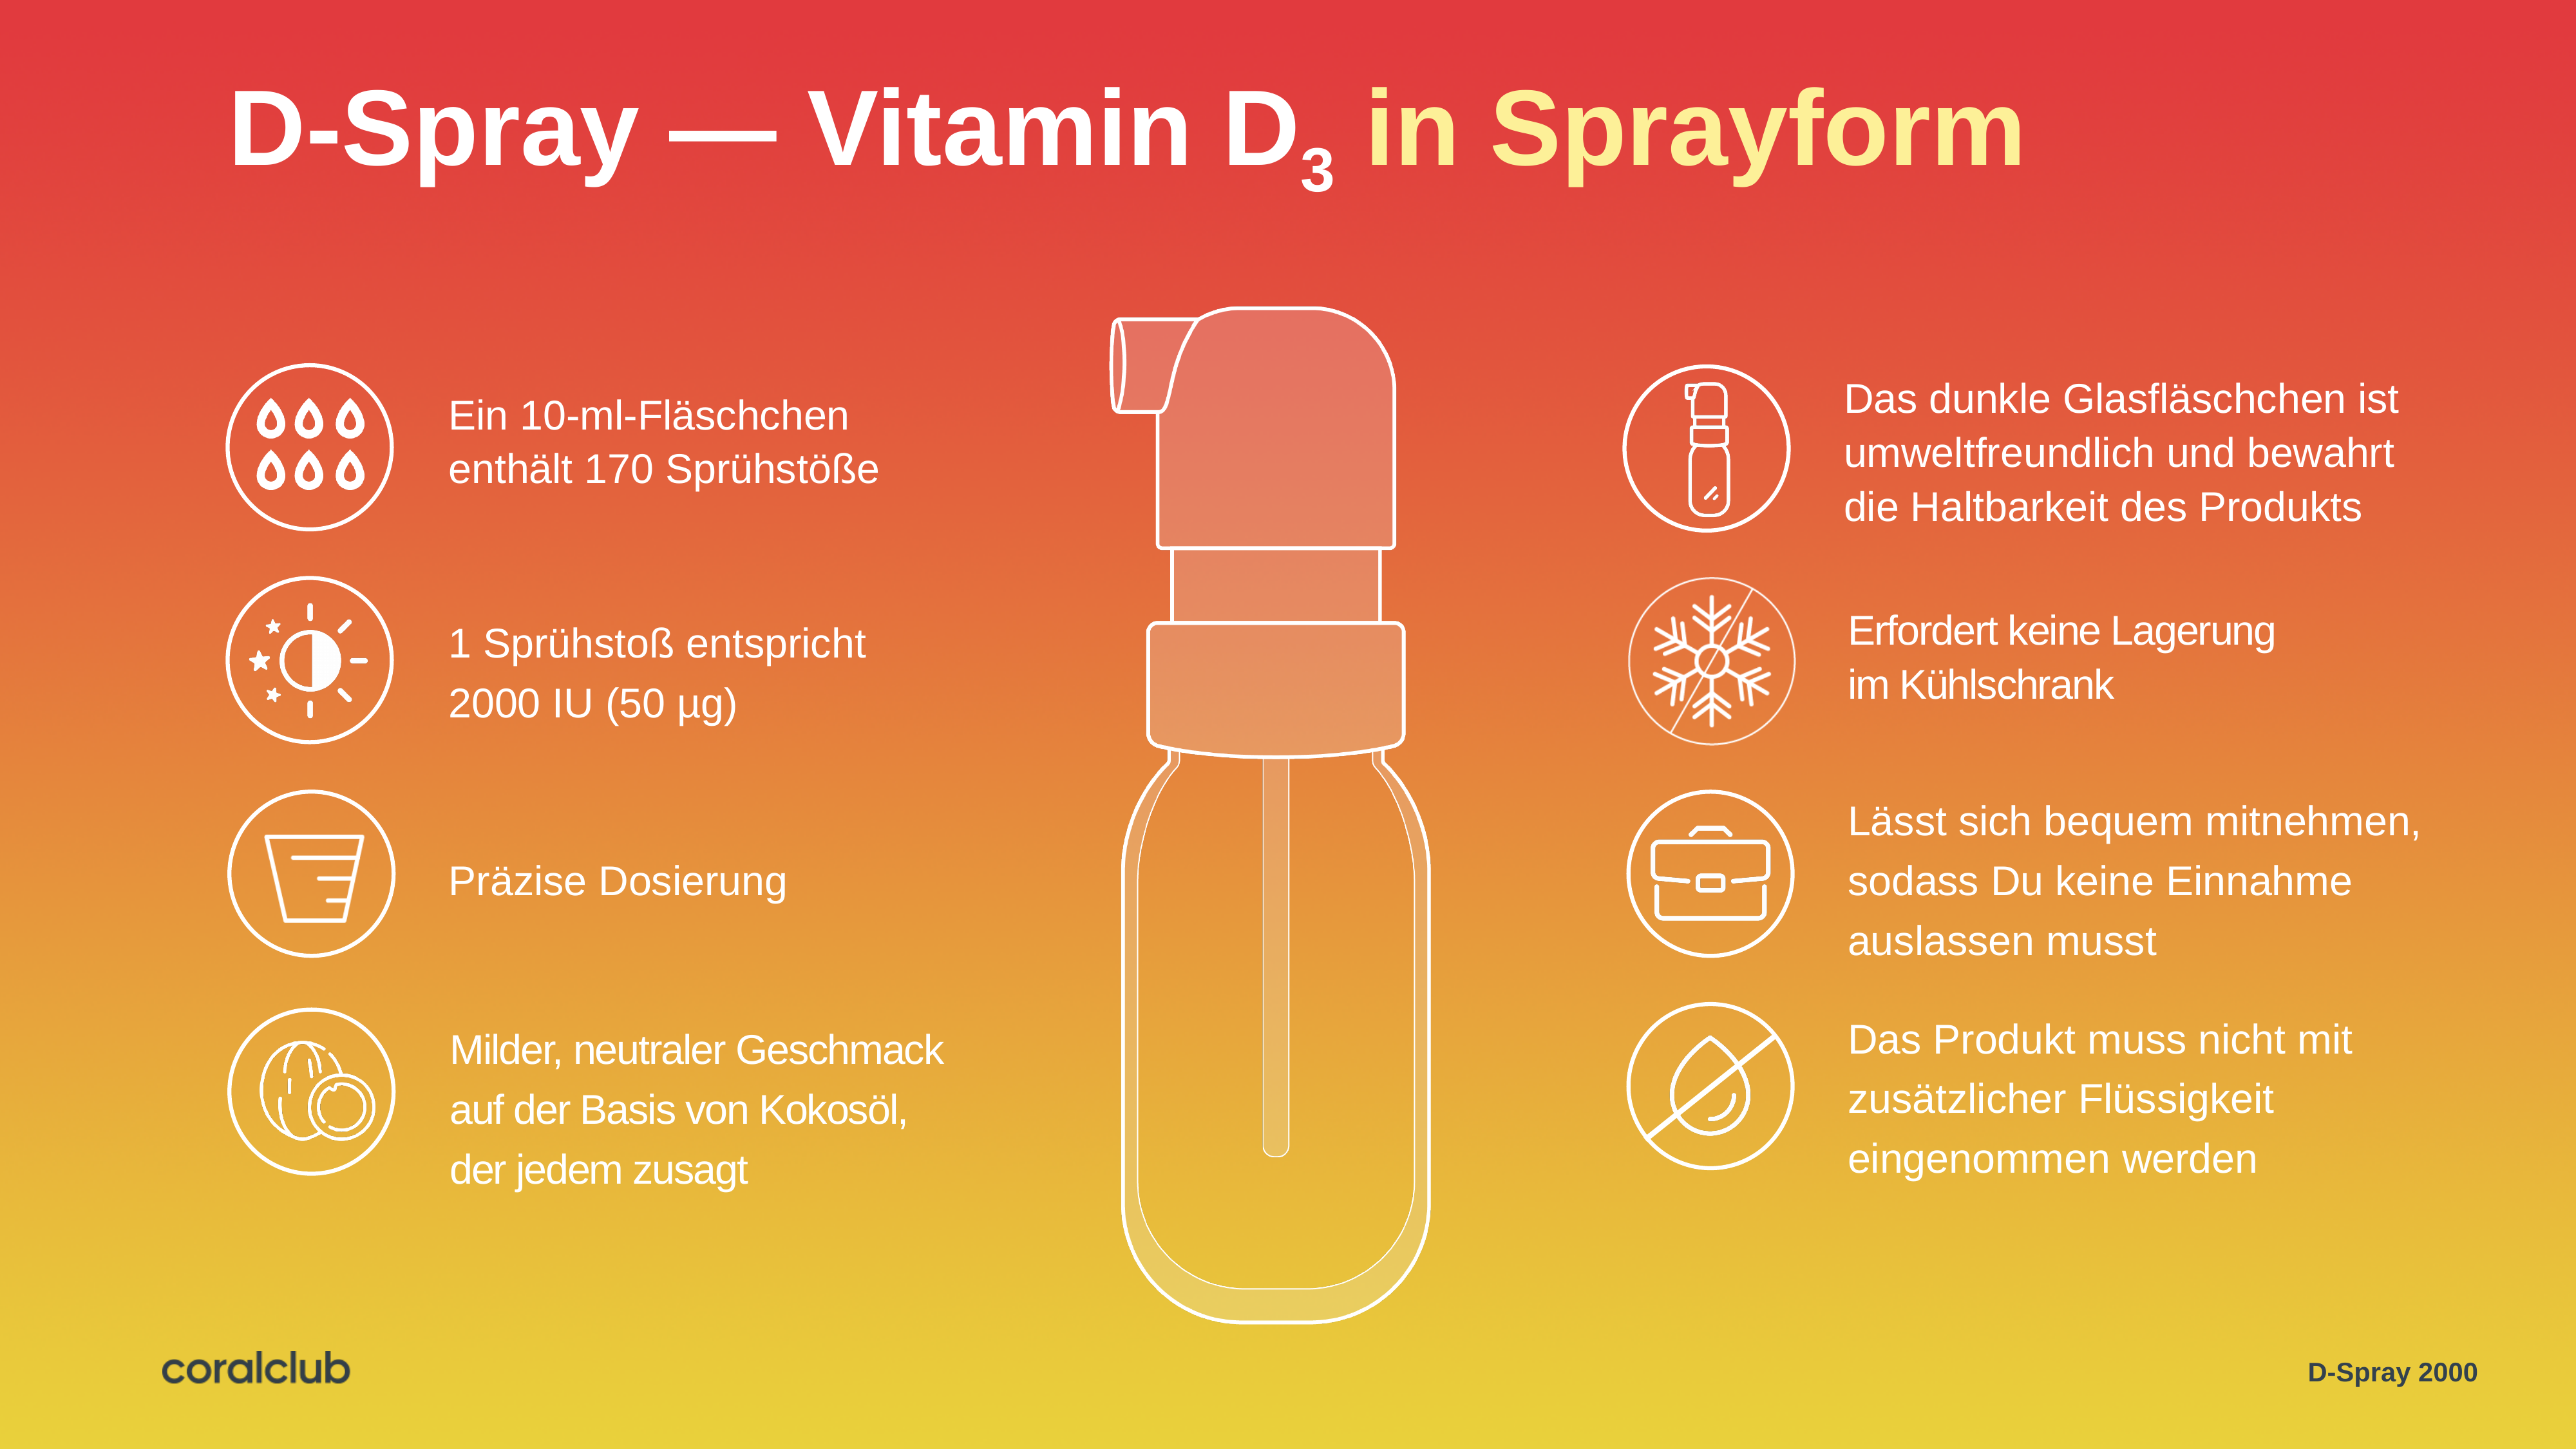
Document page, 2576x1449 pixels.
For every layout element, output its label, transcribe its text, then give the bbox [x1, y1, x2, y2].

text_box Erfordert keine Lagerung im Kühlschrank [1840, 592, 2387, 715]
text_box [229, 791, 394, 956]
text_box [1781, 832, 1793, 916]
text_box [379, 1044, 394, 1139]
text_box [1624, 366, 1789, 522]
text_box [227, 578, 392, 743]
text_box 1 Sprühstoß entspricht 2000 IU (50 µg) [441, 598, 1031, 734]
text_box Ein 10-ml-Fläschchen enthält 170 Sprühstöße [440, 376, 910, 500]
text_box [225, 365, 392, 530]
text_box Das Produkt muss nicht mit zusätzlicher Flüssigkeit eingenommen werden [1840, 994, 2367, 1189]
text_box [1649, 791, 1772, 819]
text_box Präzise Dosierung [441, 836, 1031, 911]
text_box D-Spray 2000 [2300, 1350, 2486, 1395]
picture [0, 0, 2576, 1449]
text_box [1628, 1003, 1793, 1169]
text_box Das dunkle Glasfläschchen ist umweltfreundlich und bewahrt die Haltbarkeit des Produkts [1836, 360, 2452, 537]
text_box [1680, 526, 1734, 531]
text_box Milder, neutraler Geschmack auf der Basis von Kokosöl, der jedem zusagt [442, 1005, 978, 1200]
text_box [229, 1009, 368, 1174]
text_box [1628, 832, 1640, 916]
text_box D-Spray — Vitamin D3 in Sprayform [223, 52, 2315, 210]
text_box Lässt sich bequem mitnehmen, sodass Du keine Einnahme auslassen musst [1840, 776, 2508, 971]
text_box [1654, 933, 1768, 956]
